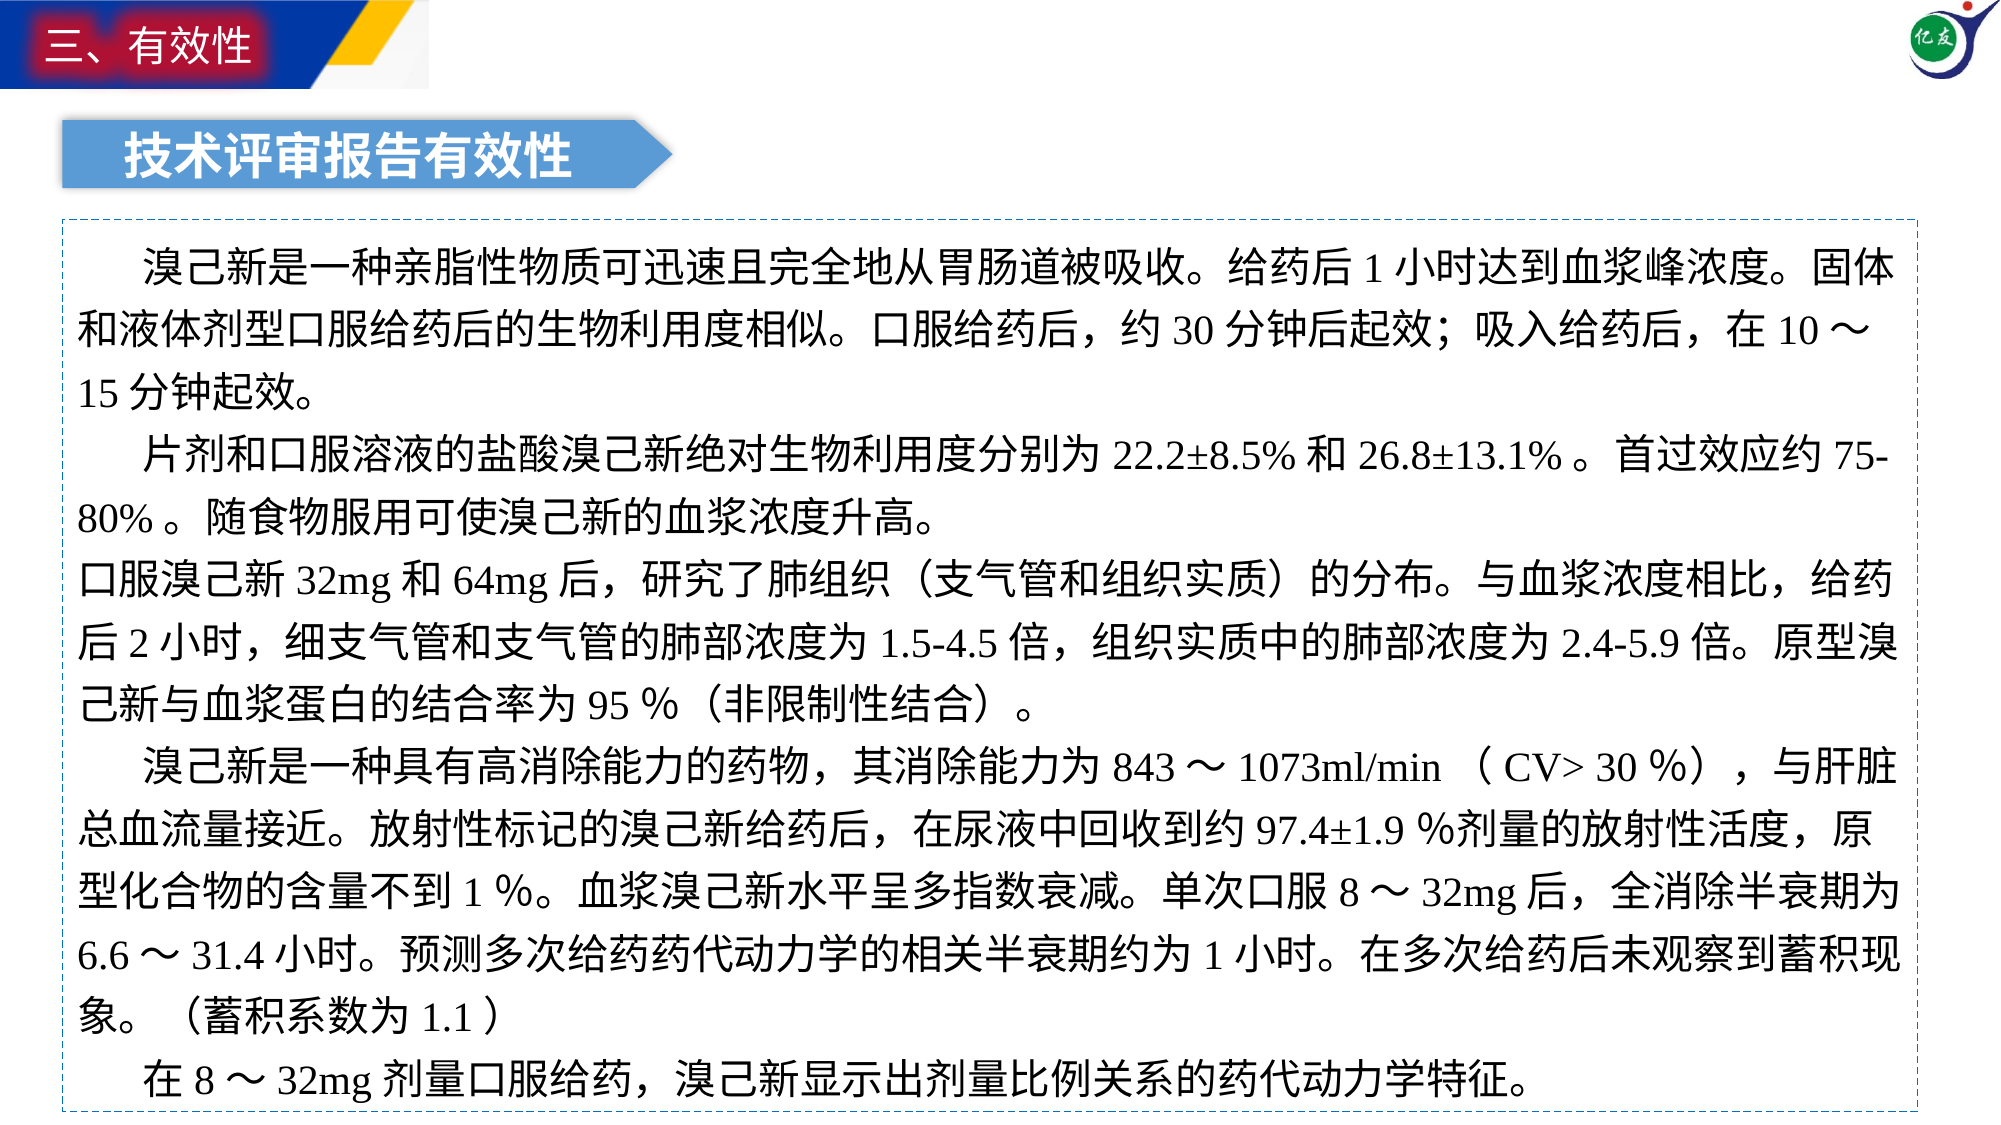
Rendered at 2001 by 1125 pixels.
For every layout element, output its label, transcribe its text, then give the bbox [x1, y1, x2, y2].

picture [0, 0, 429, 89]
picture [1907, 0, 2000, 79]
text_box 溴己新是一种亲脂性物质可迅速且完全地从胃肠道被吸收。给药后1小时达到血浆峰浓度。固体和液体剂型口服给药后的生物利用度相似。口服给药后，约30分钟后起效；吸入给药后，在10～15分钟起效。 片剂和口服溶液的盐酸溴己新绝对生物利用度分别为22.2±8.5%和26.8±13.1%。首过效应约75-80%。随食物服用可使溴己新的血浆浓度升高。 口服溴己新32mg和64mg后，研究了肺组织（支气管和组织实质）的分布。与血浆浓度相比，给药后2小时，细支气管和支气管的肺部浓度为1.5-4.5倍，组织实质中的肺部浓度为2.4-5.9倍。原型溴己新与血浆蛋白的结合率为95％（非限制性结合）。 溴己新是一种具有高消除能力的药物，其消除能力为843～1073ml/min（CV> 30％），与肝脏总血流量接近。放射性标记的溴己新给药后，在尿液中回收到约97.4±1.9％剂量的放射性活度，原型化合物的含量不到1％。血浆溴己新水平呈多指数衰减。单次口服8～32mg后，全消除半衰期为6.6～31.4小时。预测多次给药药代动力学的相关半衰期约为1小时。在多次给药后未观察到蓄积现象。（蓄积系数为1.1） 在8～32mg剂量口服给药，溴己新显示出剂量比例关系的药代动力学特征。 [62, 219, 1918, 1112]
text_box 技术评审报告有效性 [61, 119, 675, 190]
